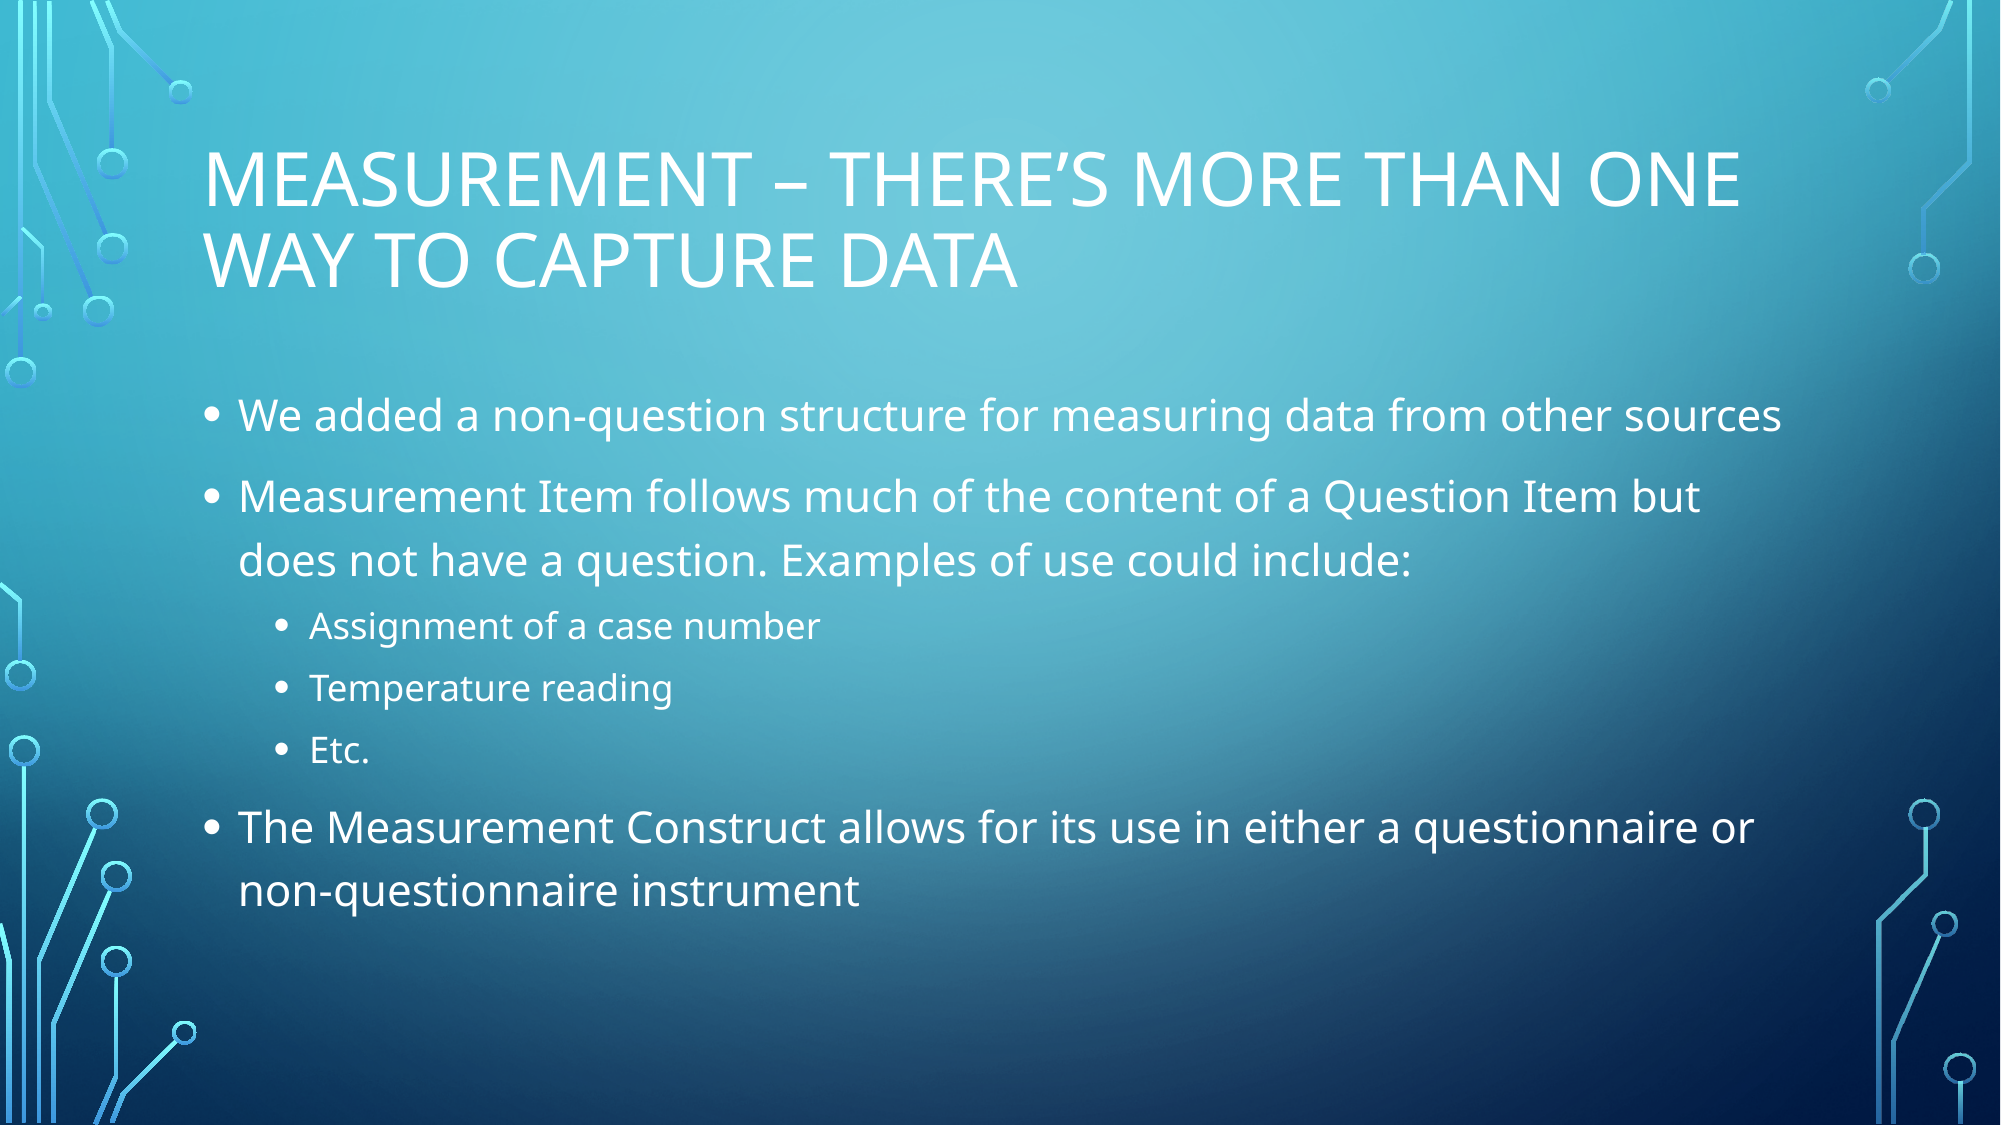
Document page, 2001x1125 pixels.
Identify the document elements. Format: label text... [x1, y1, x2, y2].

list We added a non-question structure for measuring data from other sources Measurement Item follows much of the content of a Question Item but does not have a question. Examples of use could include: Assignment of a case number Temperature reading Etc. The Measurement Construct allows for its use in either a questionnaire or non-questionnaire instrument [187, 369, 1813, 950]
title Measurement – there’s more than one way to capture data [187, 101, 1813, 344]
